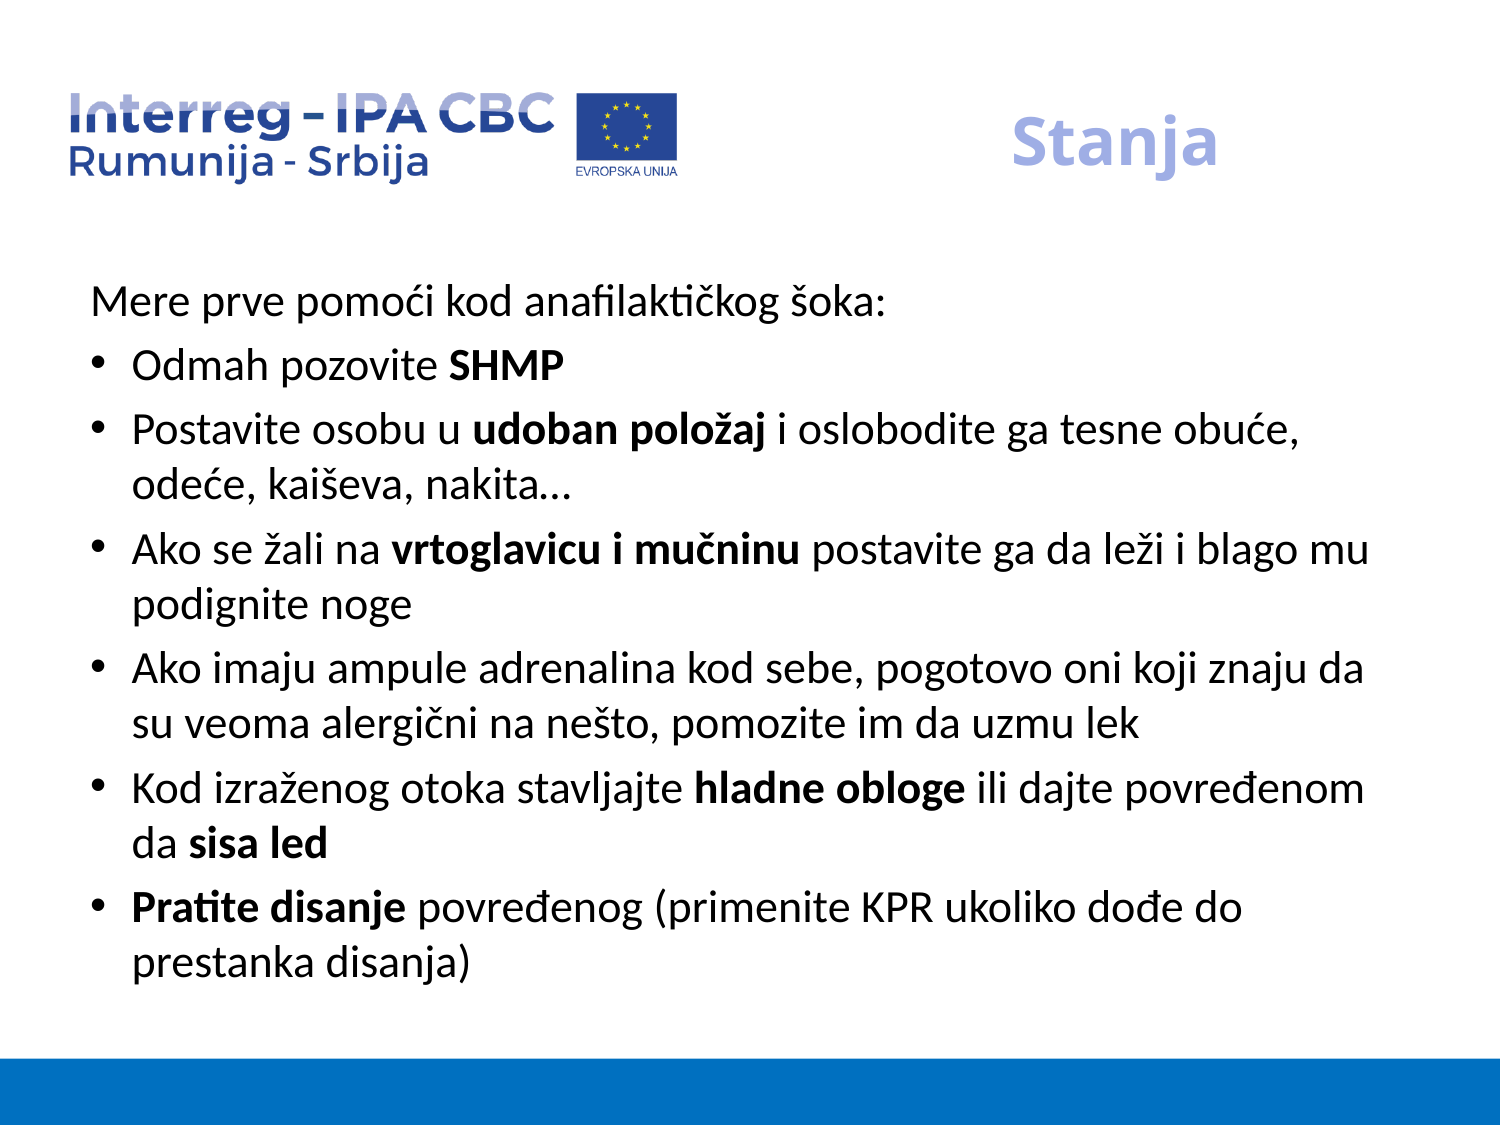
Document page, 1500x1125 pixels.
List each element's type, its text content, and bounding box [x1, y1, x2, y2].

slide_number [75, 1042, 425, 1103]
list Mere prve pomoći kod anafilaktičkog šoka: Odmah pozovite SHMP Postavite osobu u udoban položaj i oslobodite ga tesne obuće, odeće, kaiševa, nakita… Ako se žali na vrtoglavicu i mučninu postavite ga da leži i blago mu podignite noge Ako imaju ampule adrenalina kod sebe, pogotovo oni koji znaju da su veoma alergični na nešto, pomozite im da uzmu lek Kod izraženog otoka stavljajte hladne obloge ili dajte povređenom da sisa led Pratite disanje povređenog (primenite KPR ukoliko dođe do prestanka disanja) [75, 262, 1425, 1005]
title Stanja [773, 81, 1459, 197]
picture [41, 63, 706, 206]
